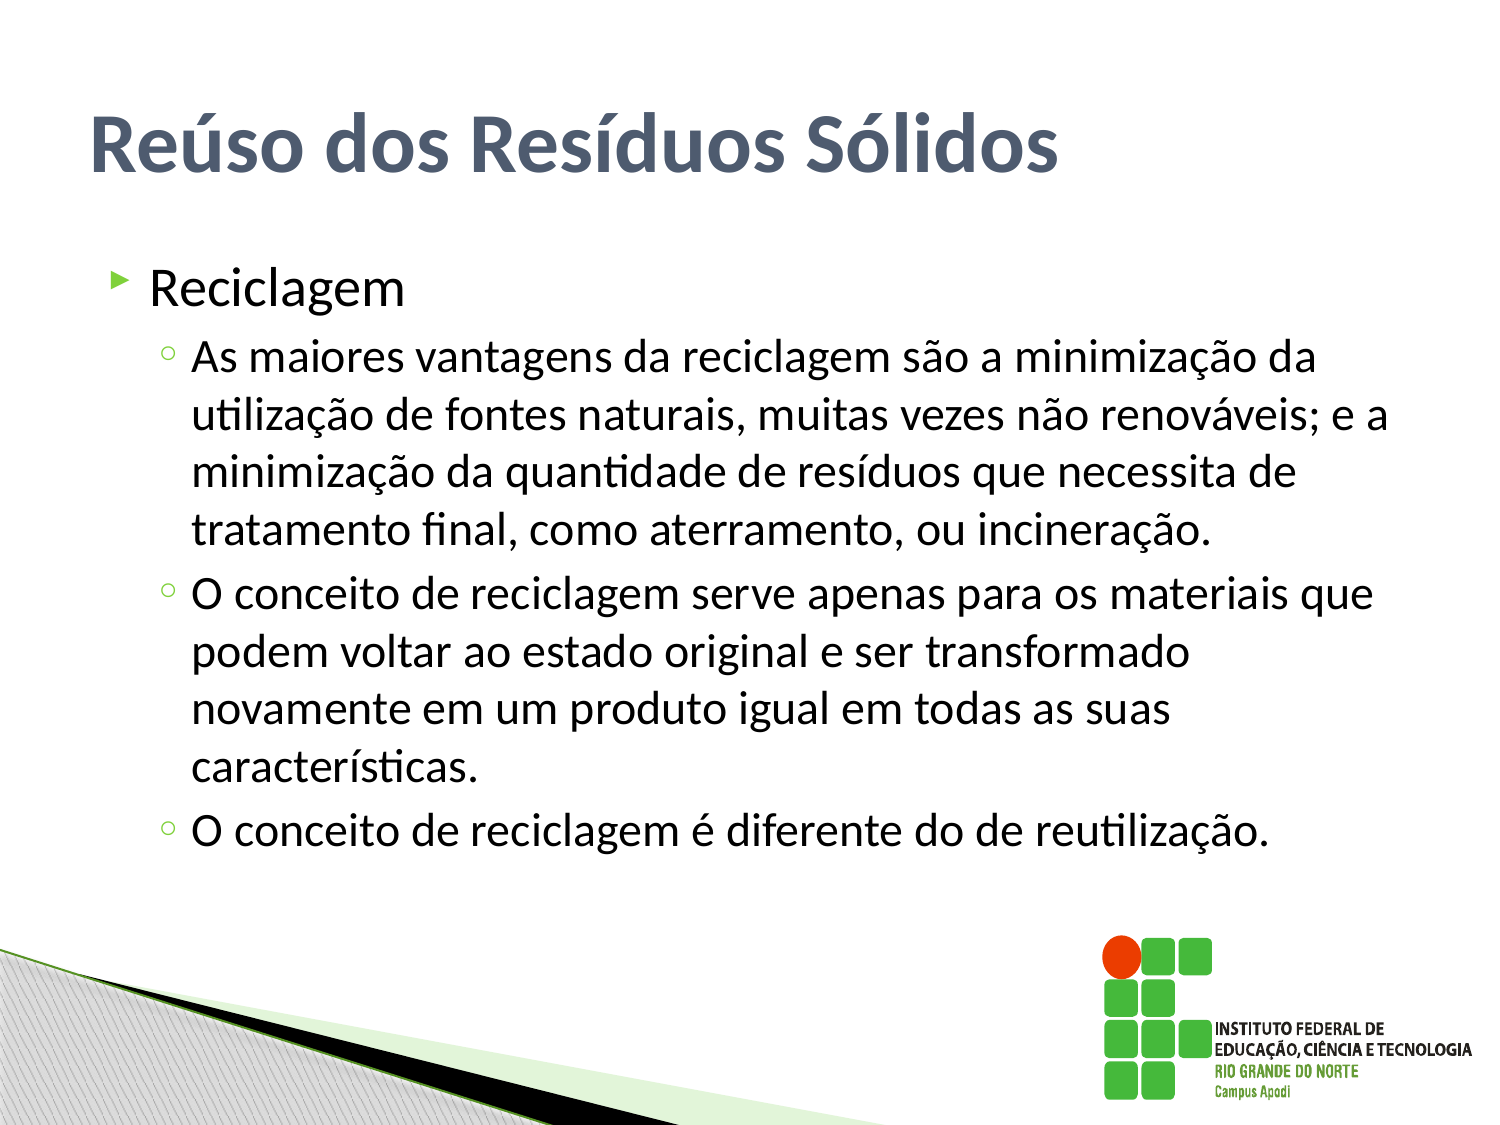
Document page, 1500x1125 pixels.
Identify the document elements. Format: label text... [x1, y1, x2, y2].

list Reciclagem As maiores vantagens da reciclagem são a minimização da utilização de fontes naturais, muitas vezes não renováveis; e a minimização da quantidade de resíduos que necessita de tratamento final, como aterramento, ou incineração. O conceito de reciclagem serve apenas para os materiais que podem voltar ao estado original e ser transformado novamente em um produto igual em todas as suas características. O conceito de reciclagem é diferente do de reutilização. [75, 243, 1425, 986]
title Reúso dos Resíduos Sólidos [75, 45, 1425, 233]
